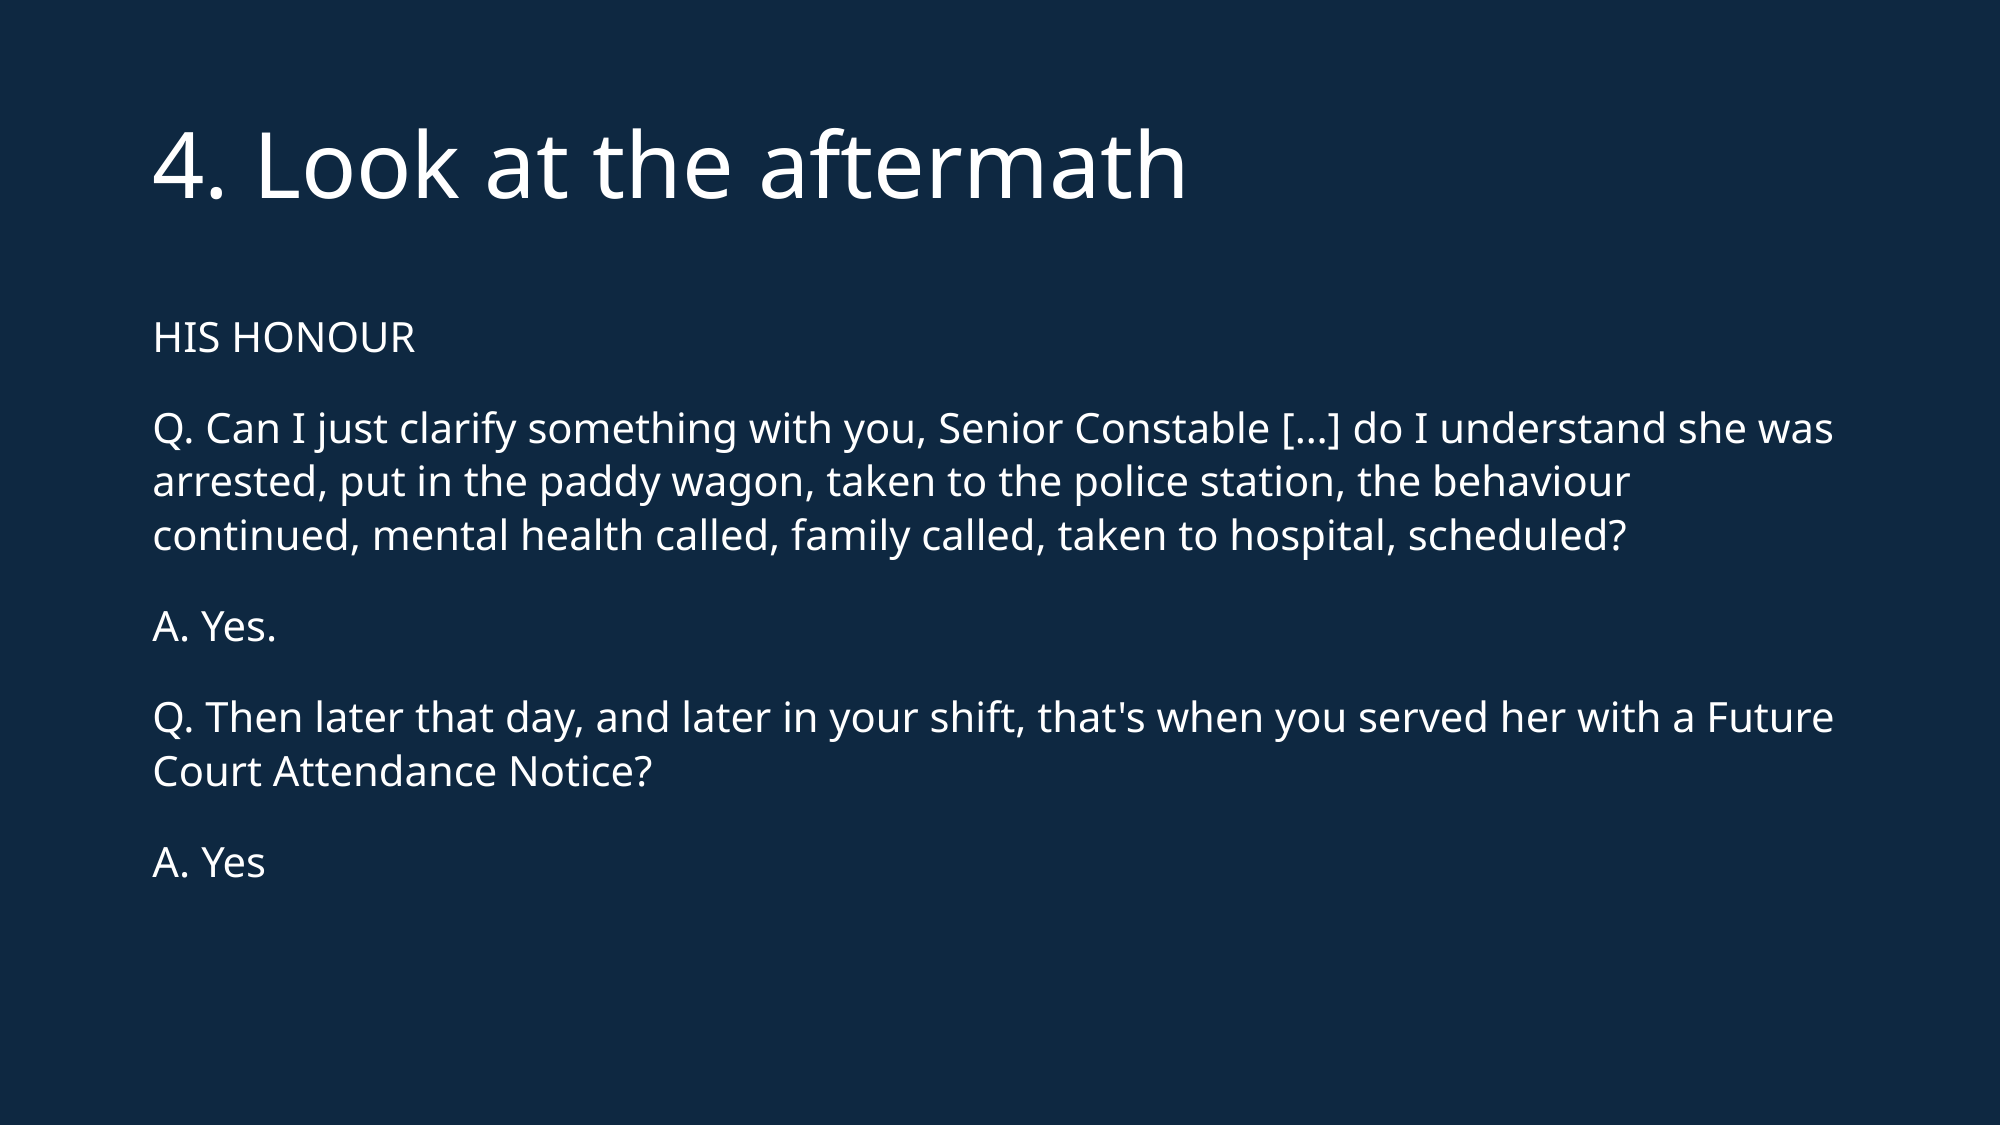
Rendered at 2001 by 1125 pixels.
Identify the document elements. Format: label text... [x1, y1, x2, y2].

title 4. Look at the aftermath [137, 59, 1863, 278]
list HIS HONOUR Q. Can I just clarify something with you, Senior Constable […] do I understand she was arrested, put in the paddy wagon, taken to the police station, the behaviour continued, mental health called, family called, taken to hospital, scheduled? A. Yes. Q. Then later that day, and later in your shift, that's when you served her with a Future Court Attendance Notice? A. Yes [137, 299, 1863, 1014]
